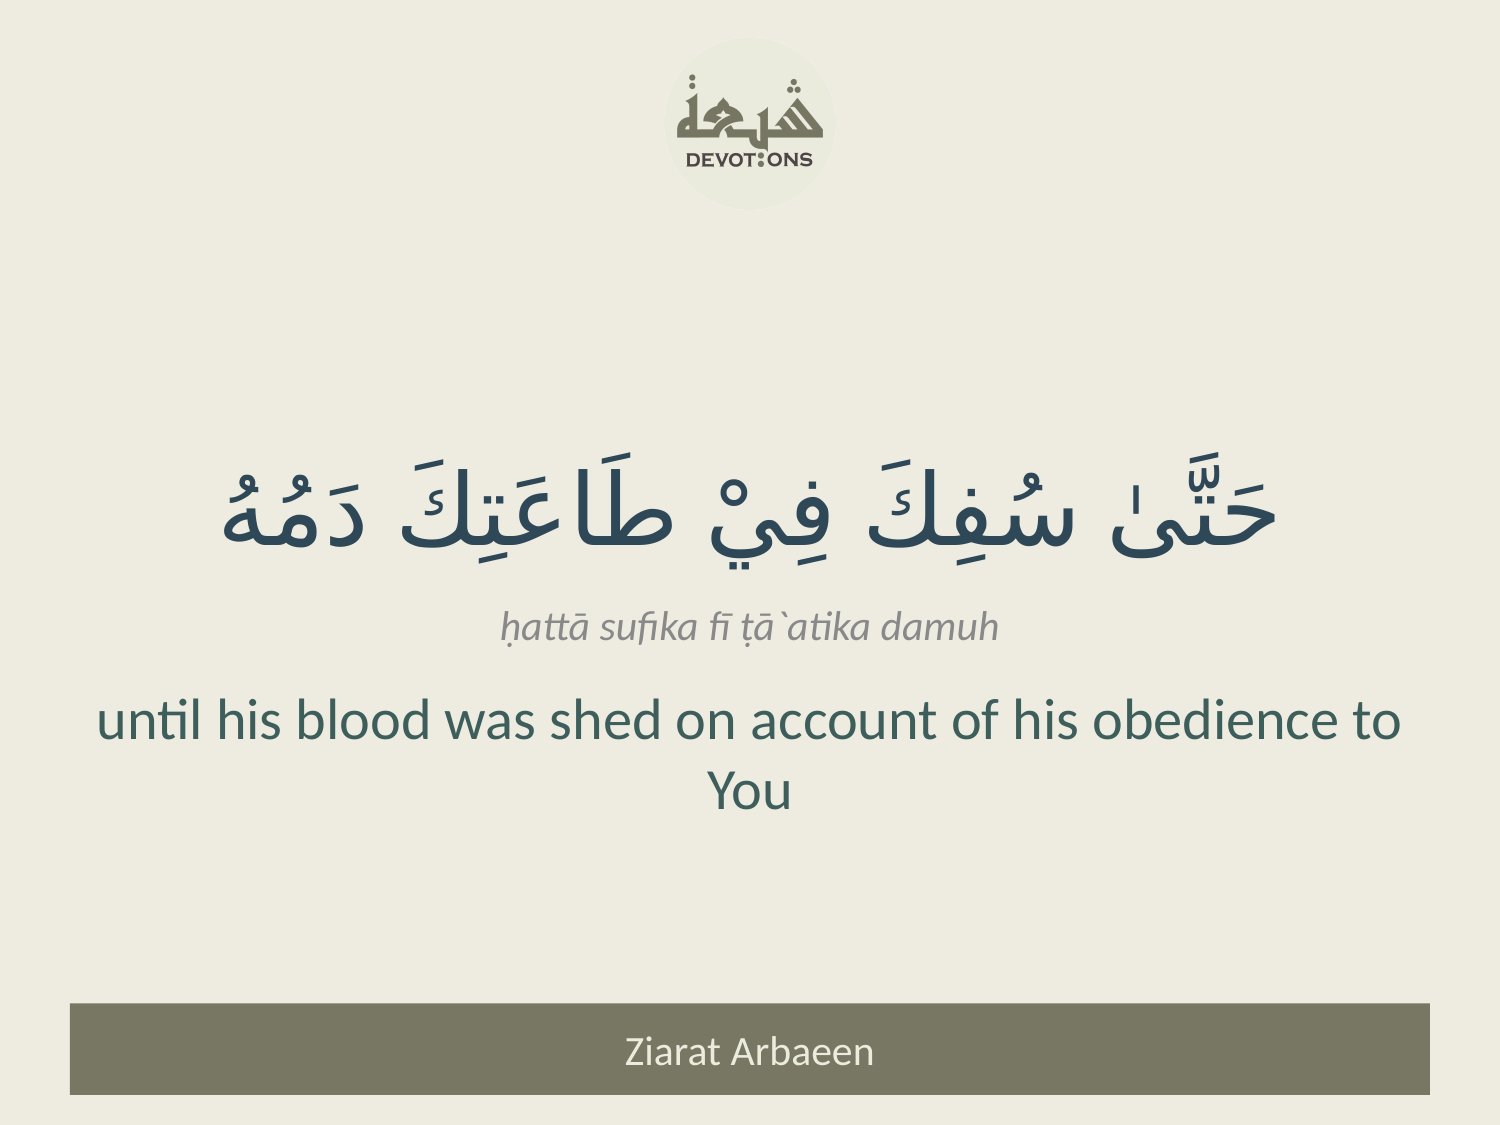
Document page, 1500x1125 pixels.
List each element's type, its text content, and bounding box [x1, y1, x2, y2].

list حَتَّىٰ سُفِكَ فِيْ طَاعَتِكَ دَمُهُ ḥattā sufika fī ṭā`atika damuh until his blood was shed on account of his obedience to You [69, 203, 1430, 1003]
picture [656, 29, 844, 203]
list Ziarat Arbaeen [69, 1003, 1430, 1095]
